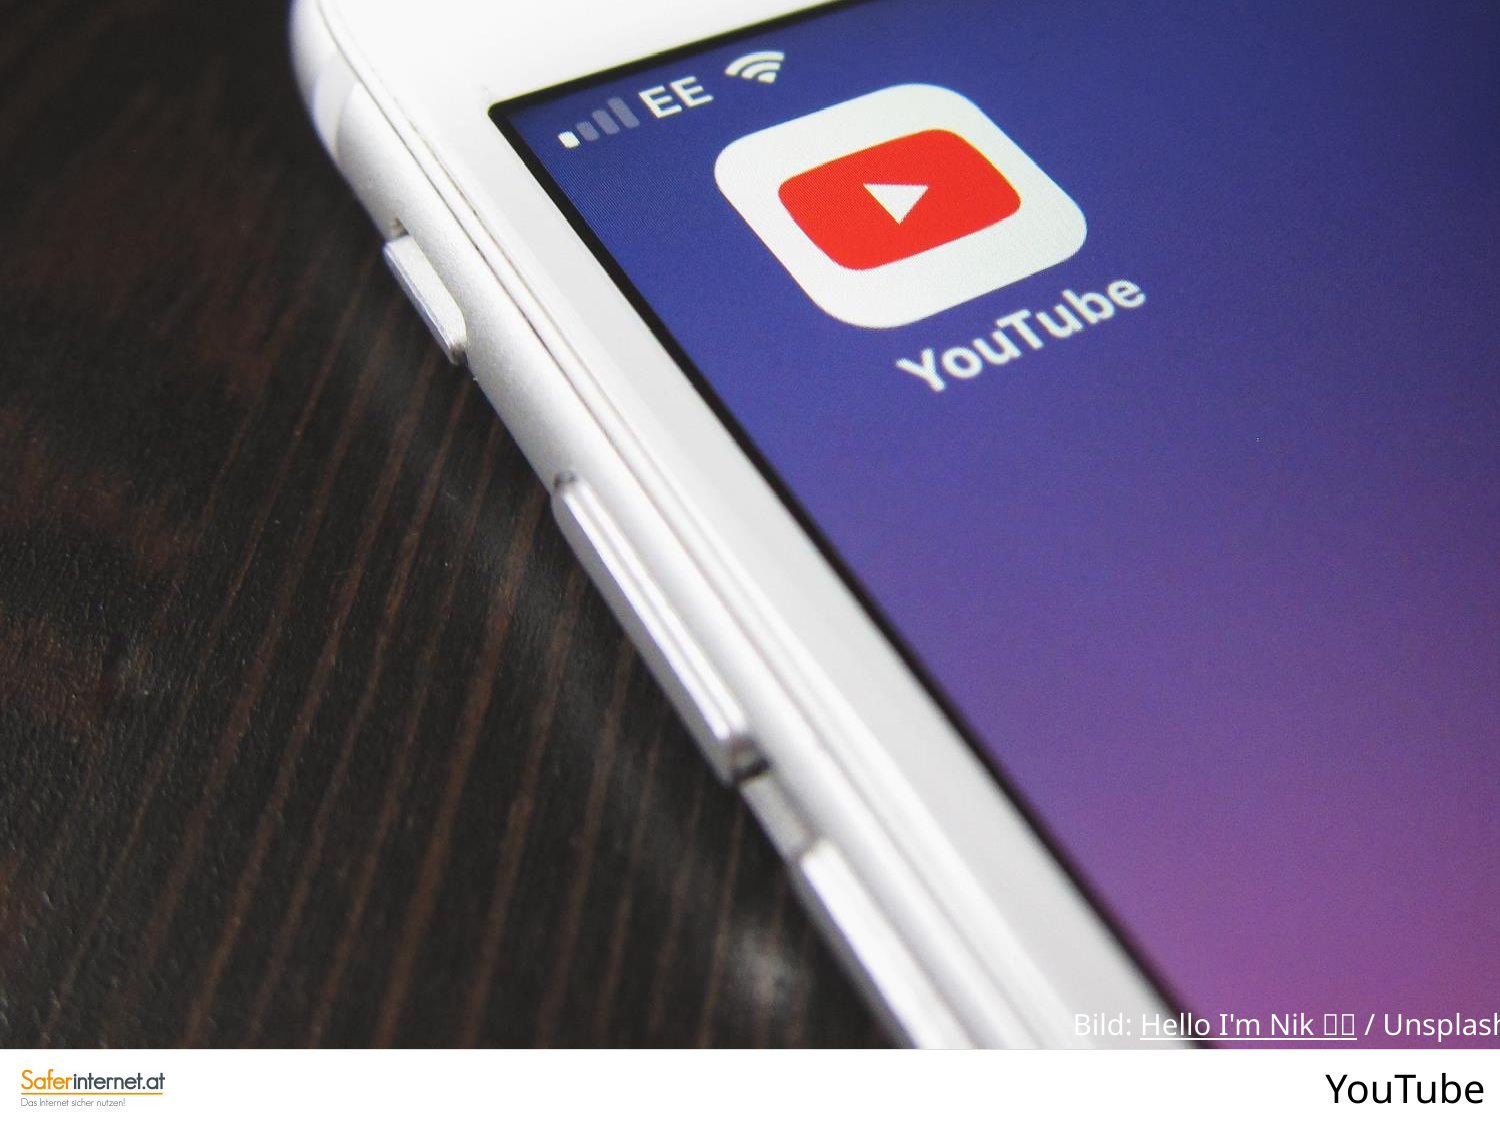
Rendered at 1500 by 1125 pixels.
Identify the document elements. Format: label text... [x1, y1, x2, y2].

picture [21, 1069, 165, 1106]
text_box Bild: Hello I'm Nik 🇬🇧 / Unsplash [1058, 1049, 1500, 1054]
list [0, 0, 1500, 1049]
text_box YouTube [680, 1056, 1500, 1119]
